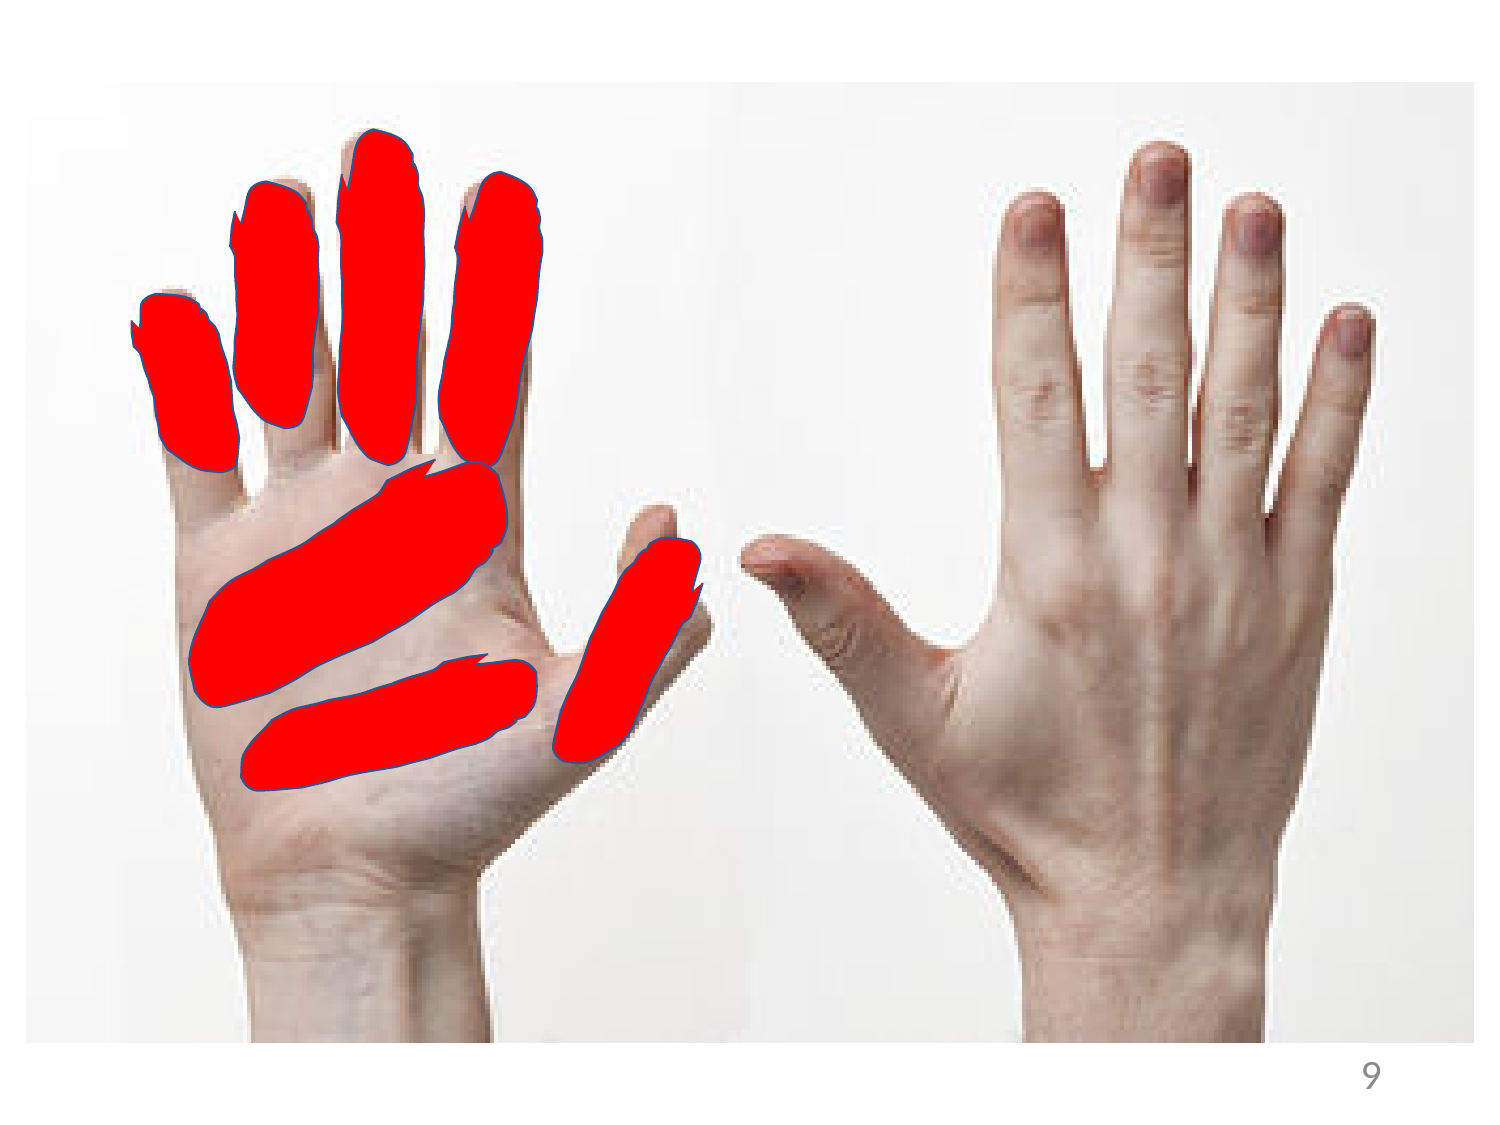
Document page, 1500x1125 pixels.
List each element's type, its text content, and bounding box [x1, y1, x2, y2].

picture [26, 81, 1474, 1043]
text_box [131, 131, 680, 776]
slide_number 9 [1059, 1043, 1397, 1103]
